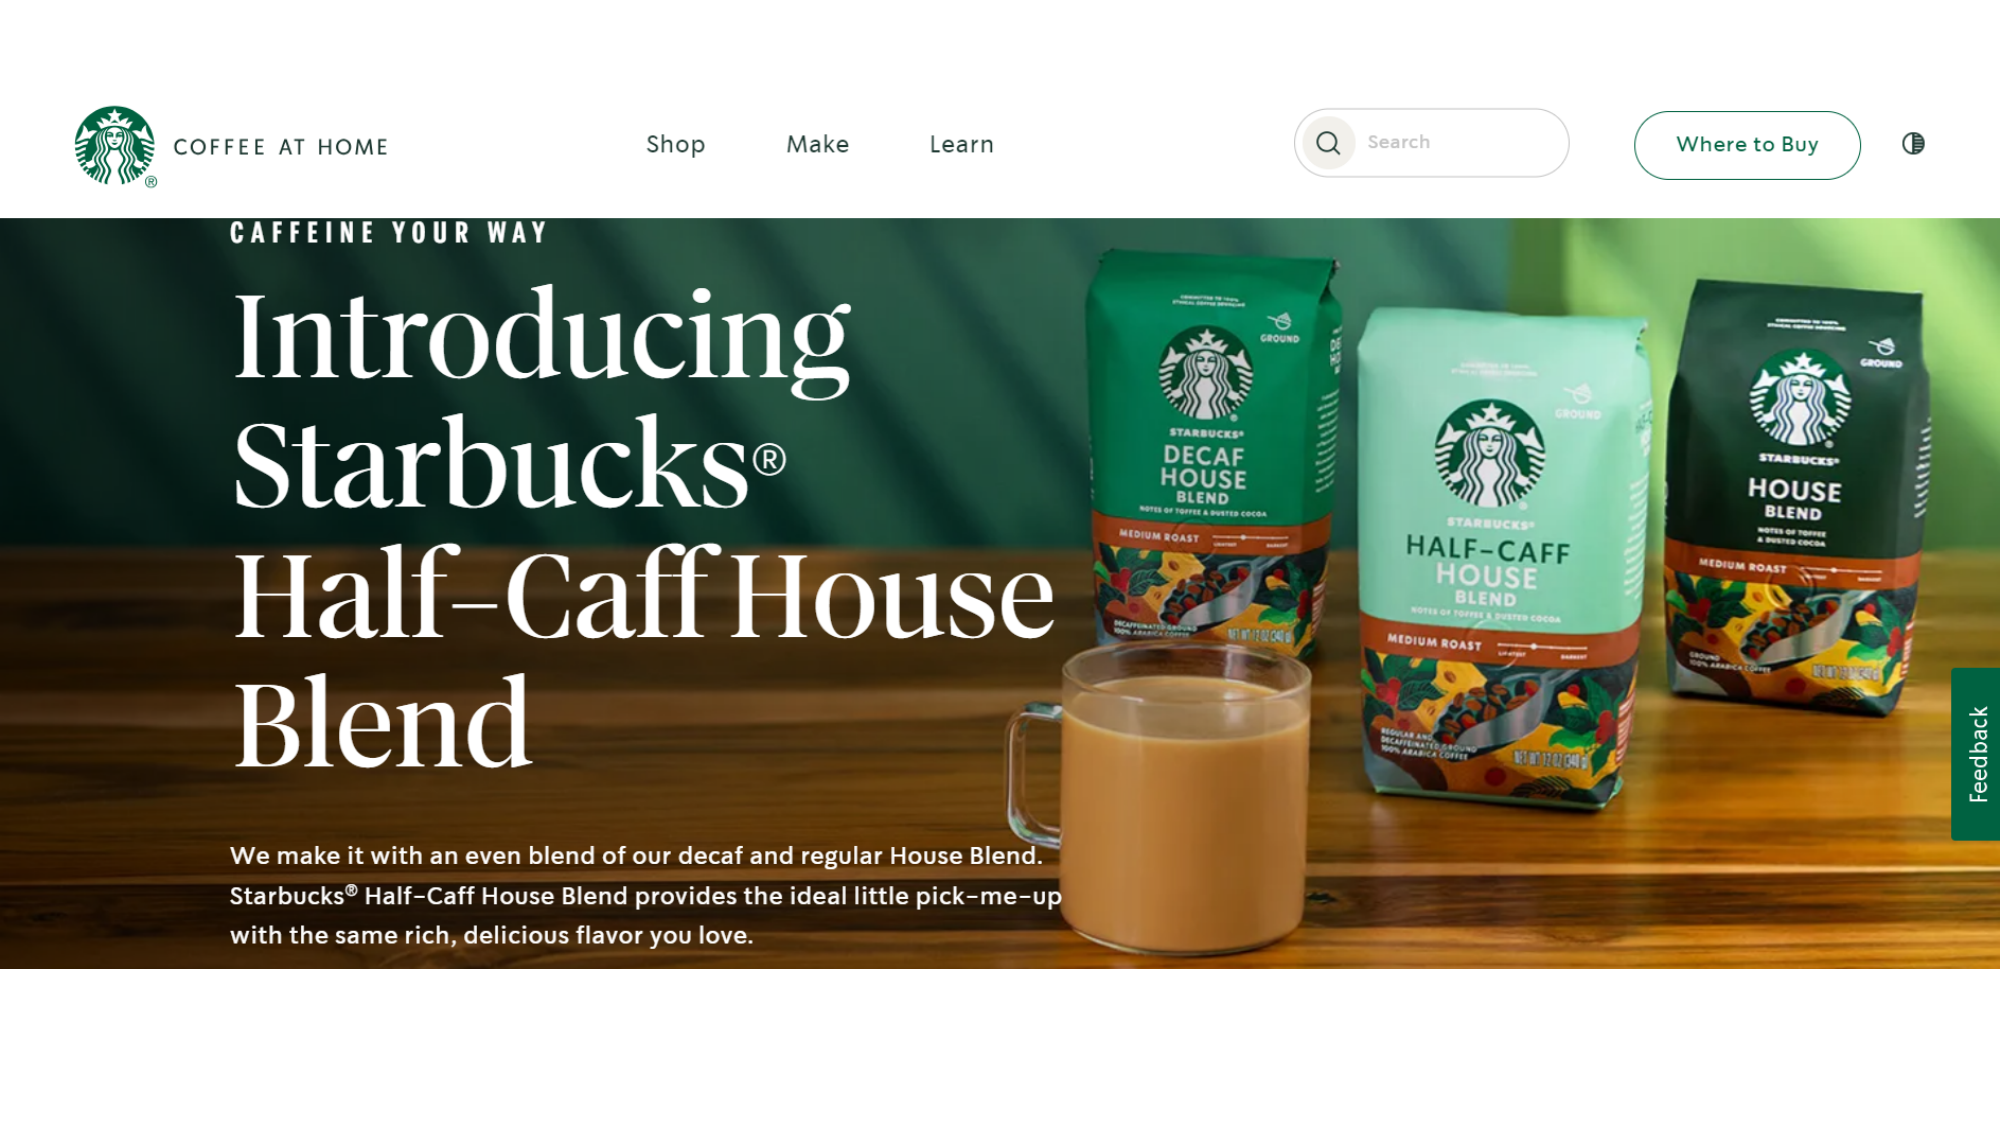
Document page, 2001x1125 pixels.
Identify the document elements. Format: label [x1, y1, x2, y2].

picture [0, 75, 2000, 969]
